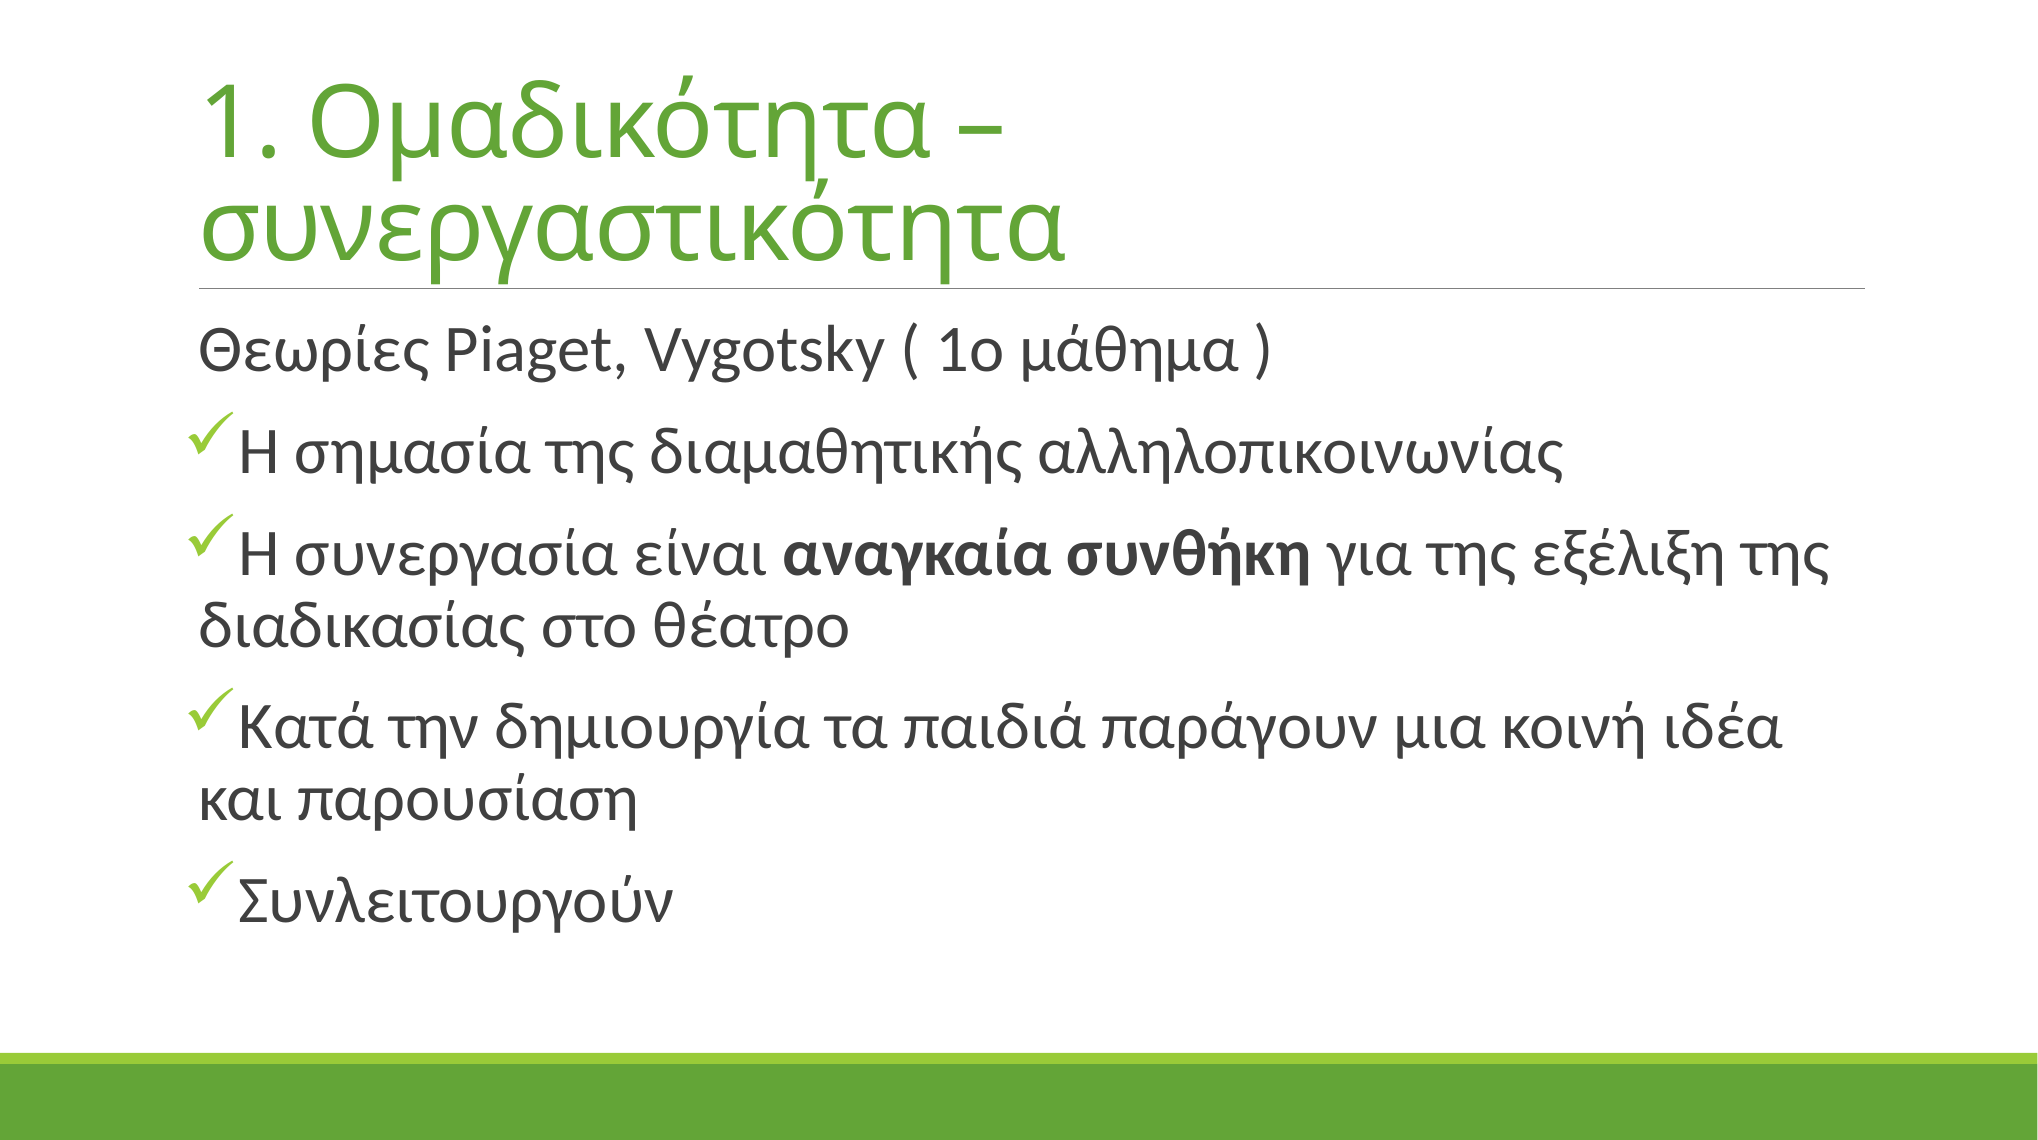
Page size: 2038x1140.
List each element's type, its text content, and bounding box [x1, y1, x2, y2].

title 1. Ομαδικότητα –συνεργαστικότητα [183, 47, 1865, 289]
list Θεωρίες Piaget, Vygotsky ( 1o μάθημα ) Η σημασία της διαμαθητικής αλληλοπικοινωνίας Η συνεργασία είναι αναγκαία συνθήκη για της εξέλιξη της διαδικασίας στο θέατρο Κατά την δημιουργία τα παιδιά παράγουν μια κοινή ιδέα και παρουσίαση Συνλειτουργούν [183, 306, 1865, 976]
